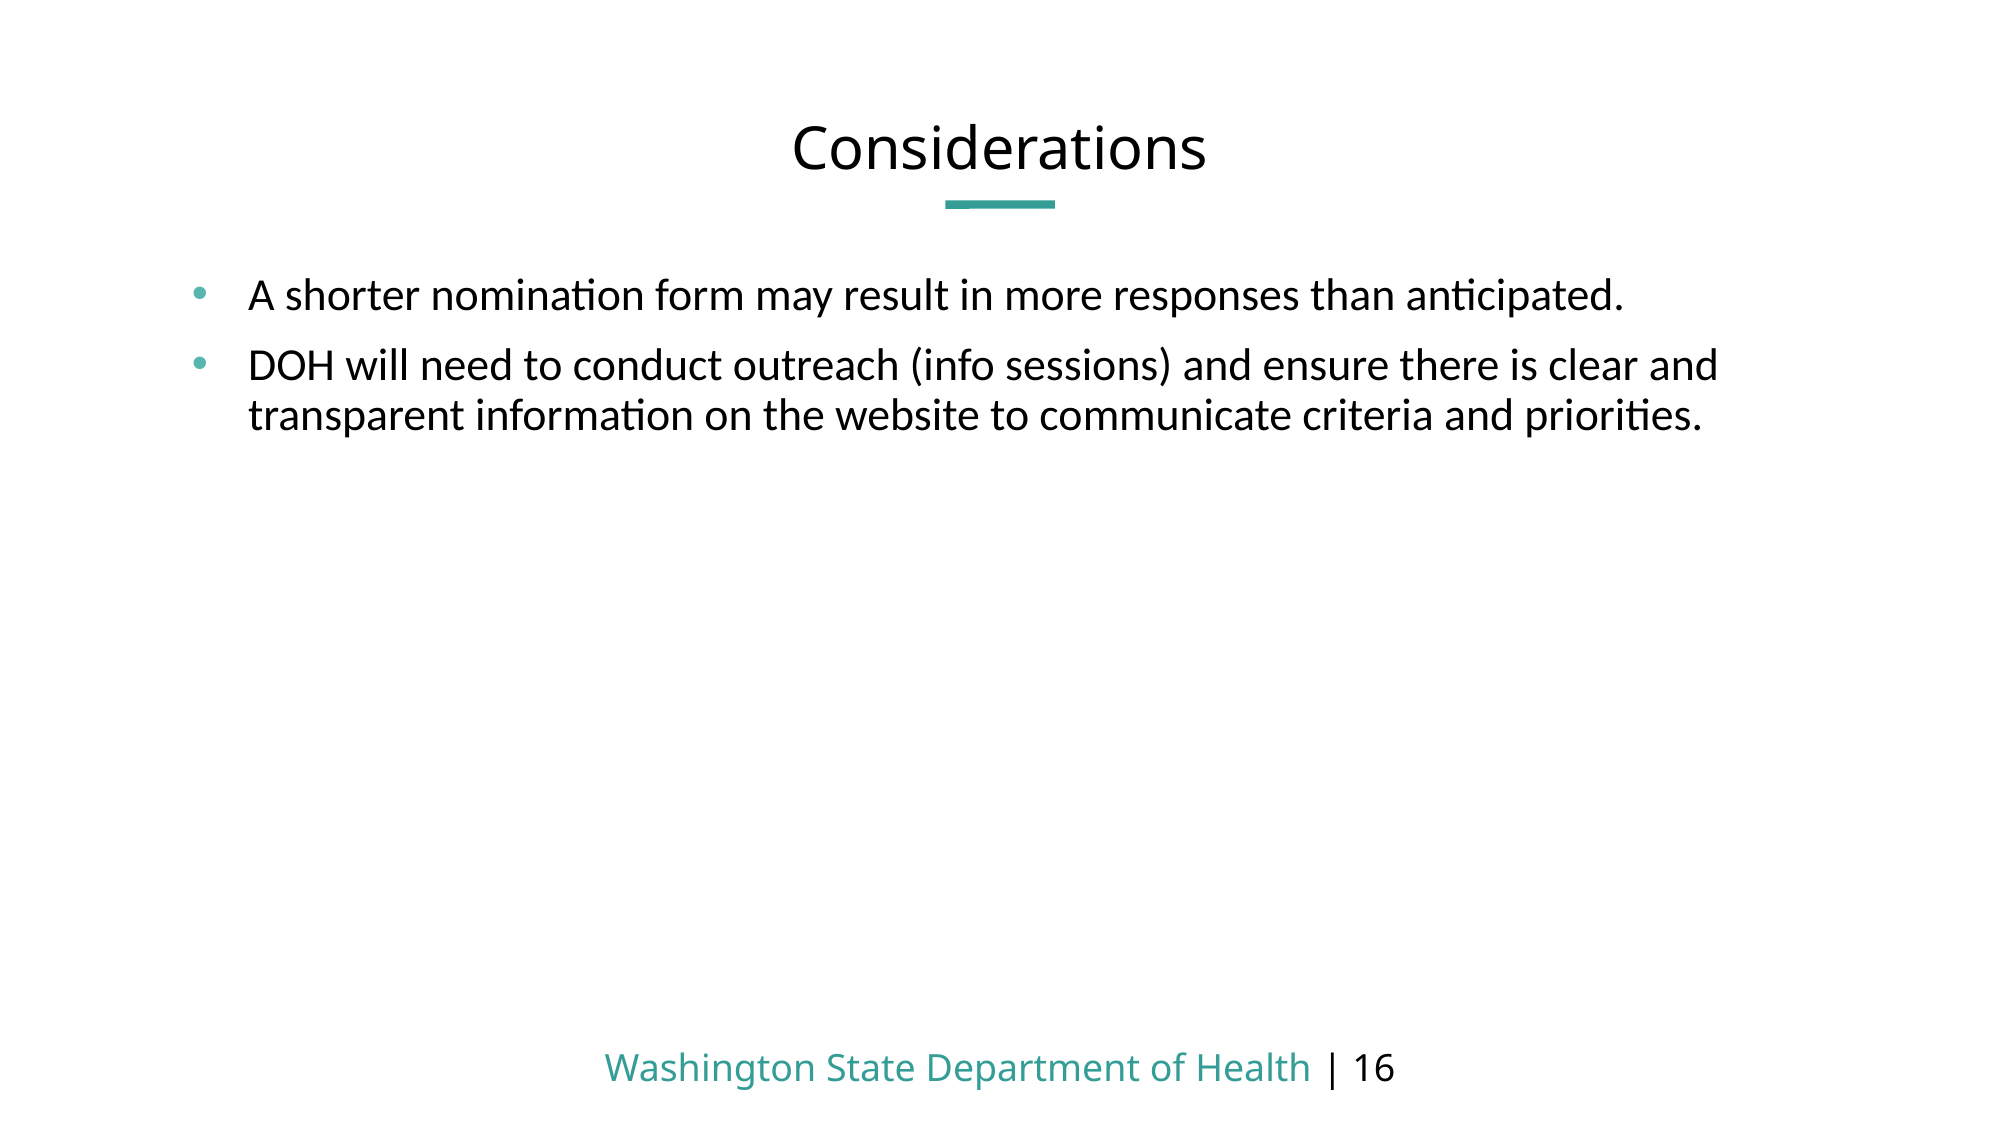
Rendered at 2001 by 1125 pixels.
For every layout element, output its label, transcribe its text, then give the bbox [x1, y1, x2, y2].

list A shorter nomination form may result in more responses than anticipated. DOH will need to conduct outreach (info sessions) and ensure there is clear and transparent information on the website to communicate criteria and priorities. [176, 263, 1829, 1029]
title Considerations [0, 110, 2000, 190]
